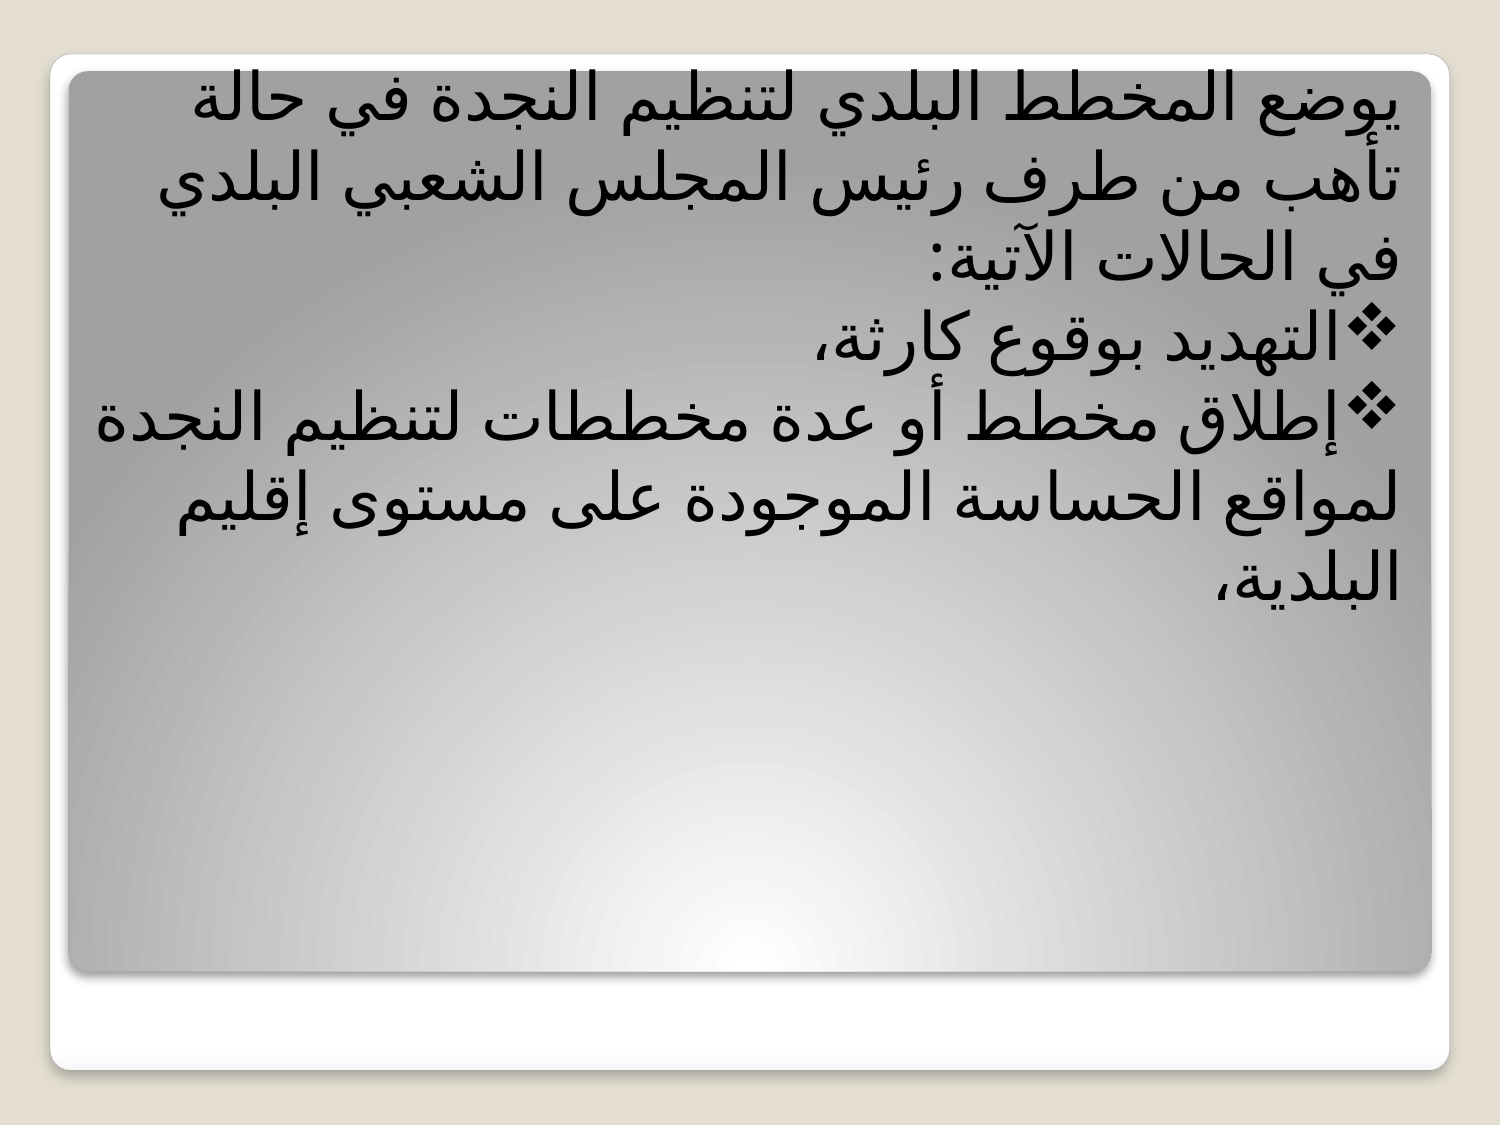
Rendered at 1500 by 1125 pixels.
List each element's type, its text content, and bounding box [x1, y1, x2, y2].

text_box يوضع المخطط البلدي لتنظيم النجدة في حالة تأهب من طرف رئيس المجلس الشعبي البلدي في الحالات الآتية: التهديد بوقوع كارثة، إطلاق مخطط أو عدة مخططات لتنظيم النجدة لمواقع الحساسة الموجودة على مستوى إقليم البلدية، [70, 46, 1418, 622]
